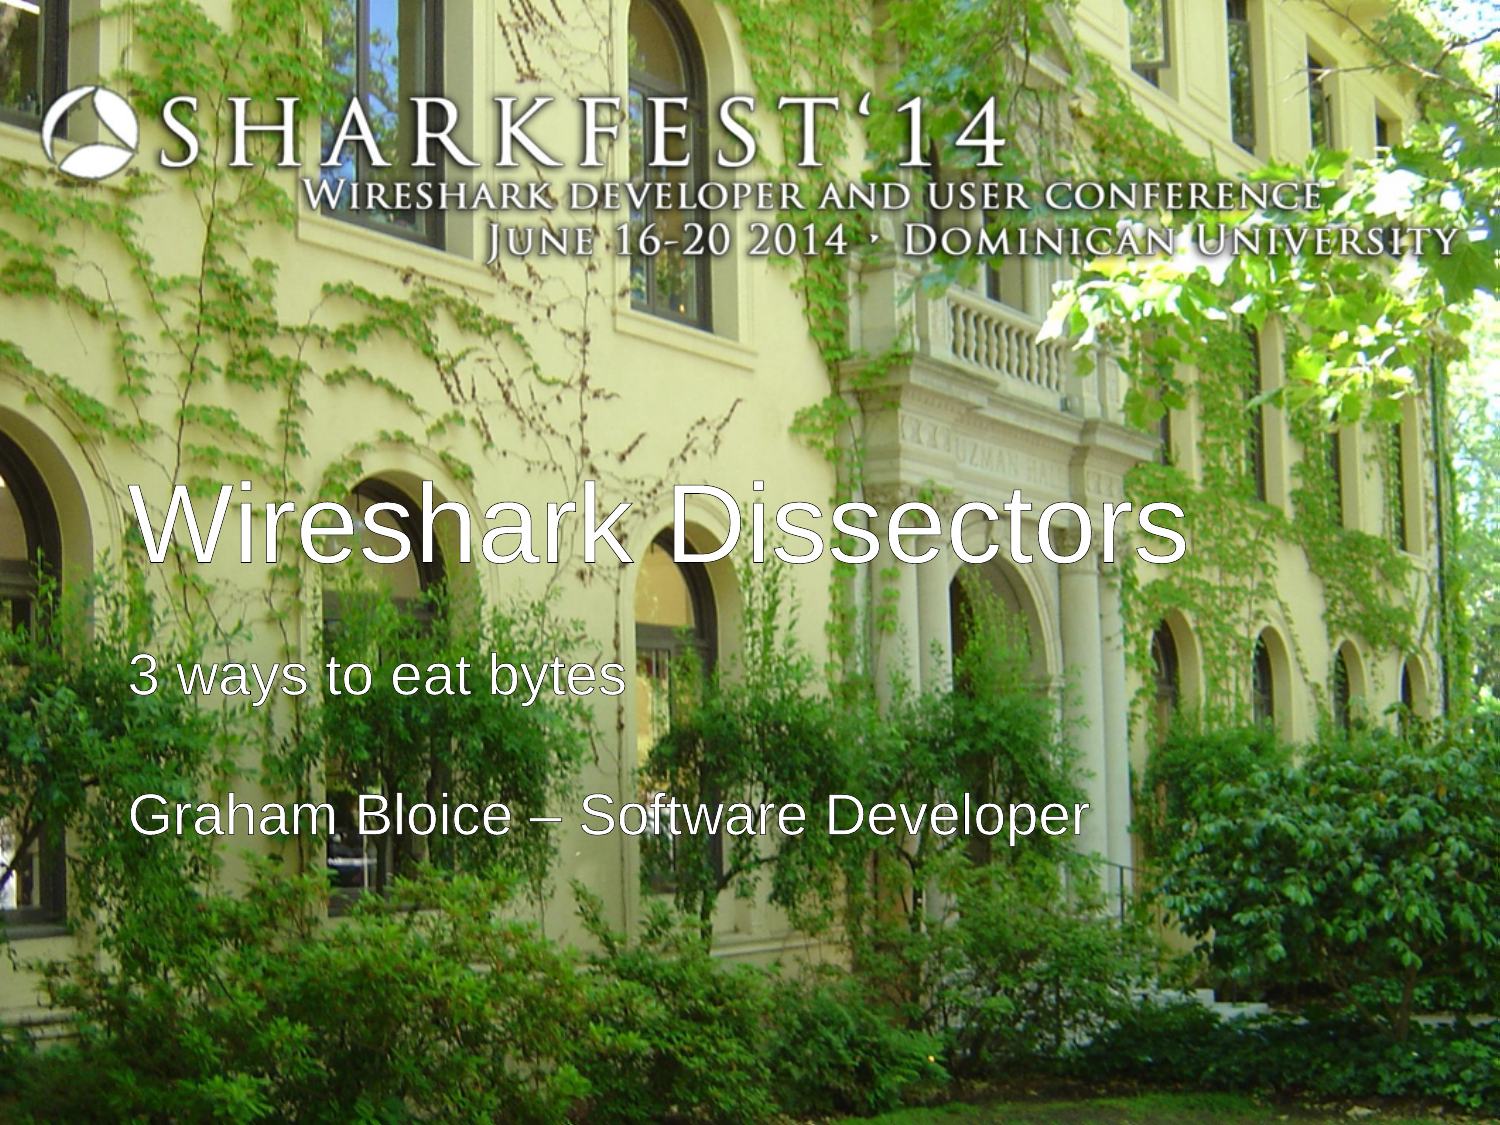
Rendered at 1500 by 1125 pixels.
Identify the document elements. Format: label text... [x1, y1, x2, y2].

title Wireshark Dissectors [112, 346, 1388, 600]
subtitle 3 ways to eat bytes Graham Bloice – Software Developer [112, 621, 1388, 793]
picture [0, 0, 1500, 1125]
